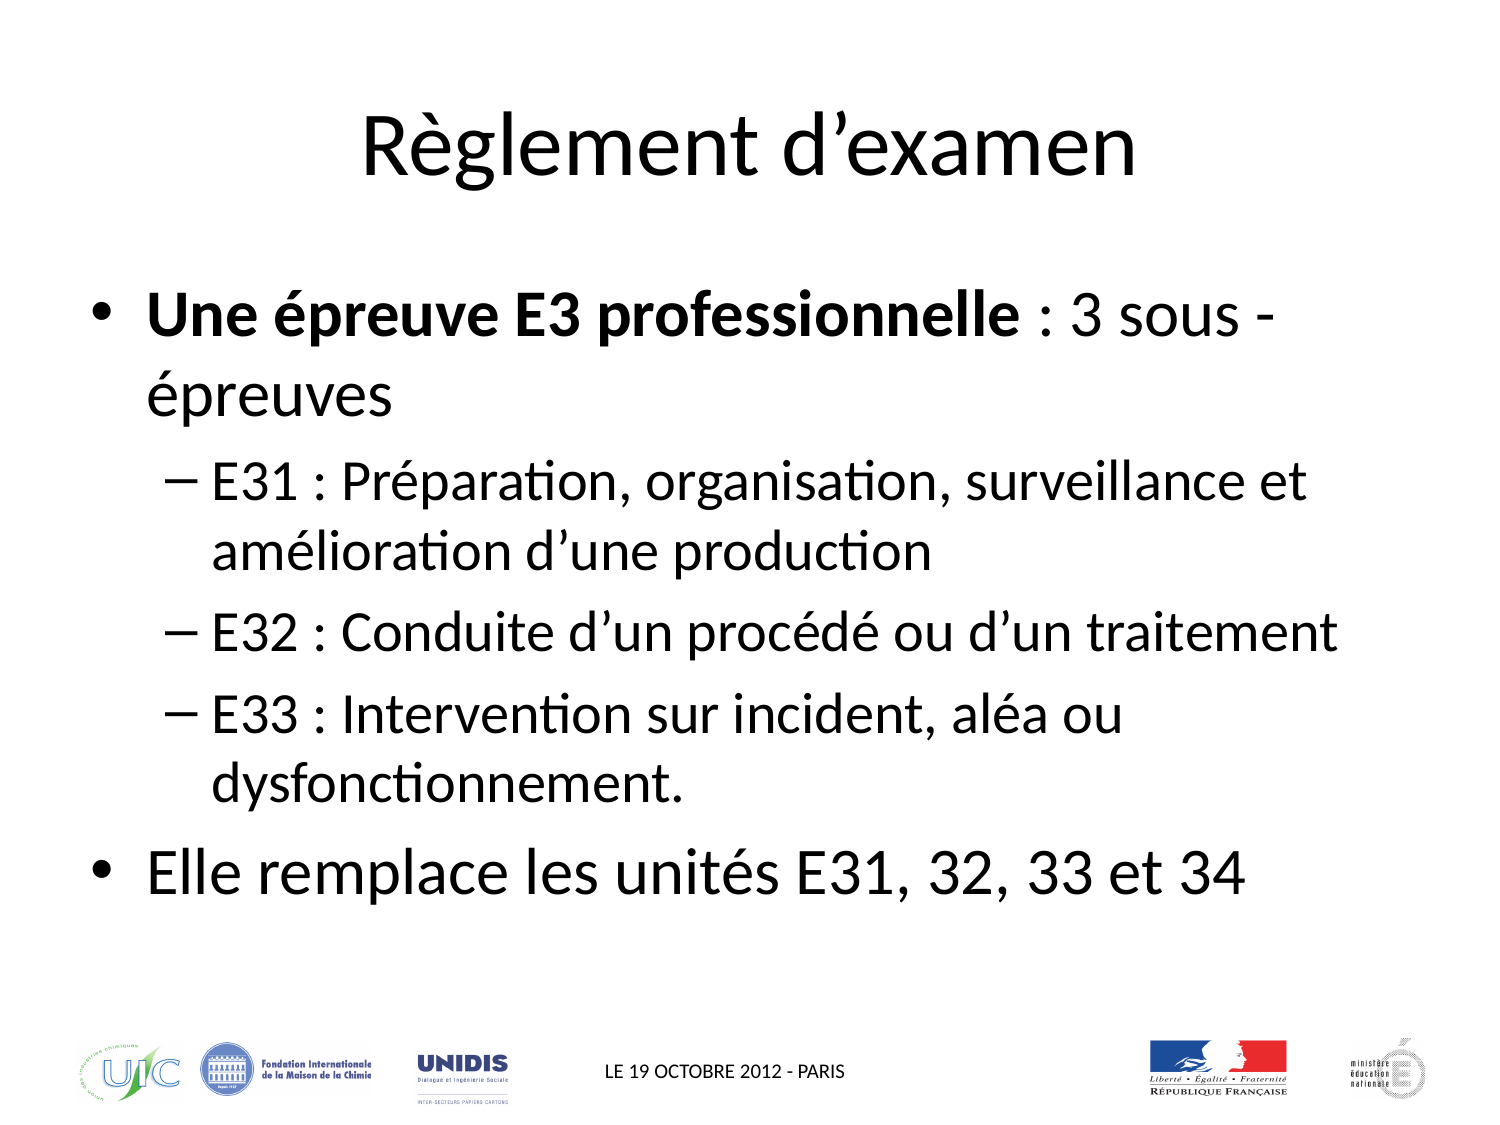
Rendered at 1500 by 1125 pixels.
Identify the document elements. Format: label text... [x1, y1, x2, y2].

list Une épreuve E3 professionnelle : 3 sous - épreuves E31 : Préparation, organisation, surveillance et amélioration d’une production E32 : Conduite d’un procédé ou d’un traitement E33 : Intervention sur incident, aléa ou dysfonctionnement. Elle remplace les unités E31, 32, 33 et 34 [75, 262, 1425, 1005]
picture [1149, 1039, 1288, 1096]
title Règlement d’examen [75, 45, 1425, 233]
